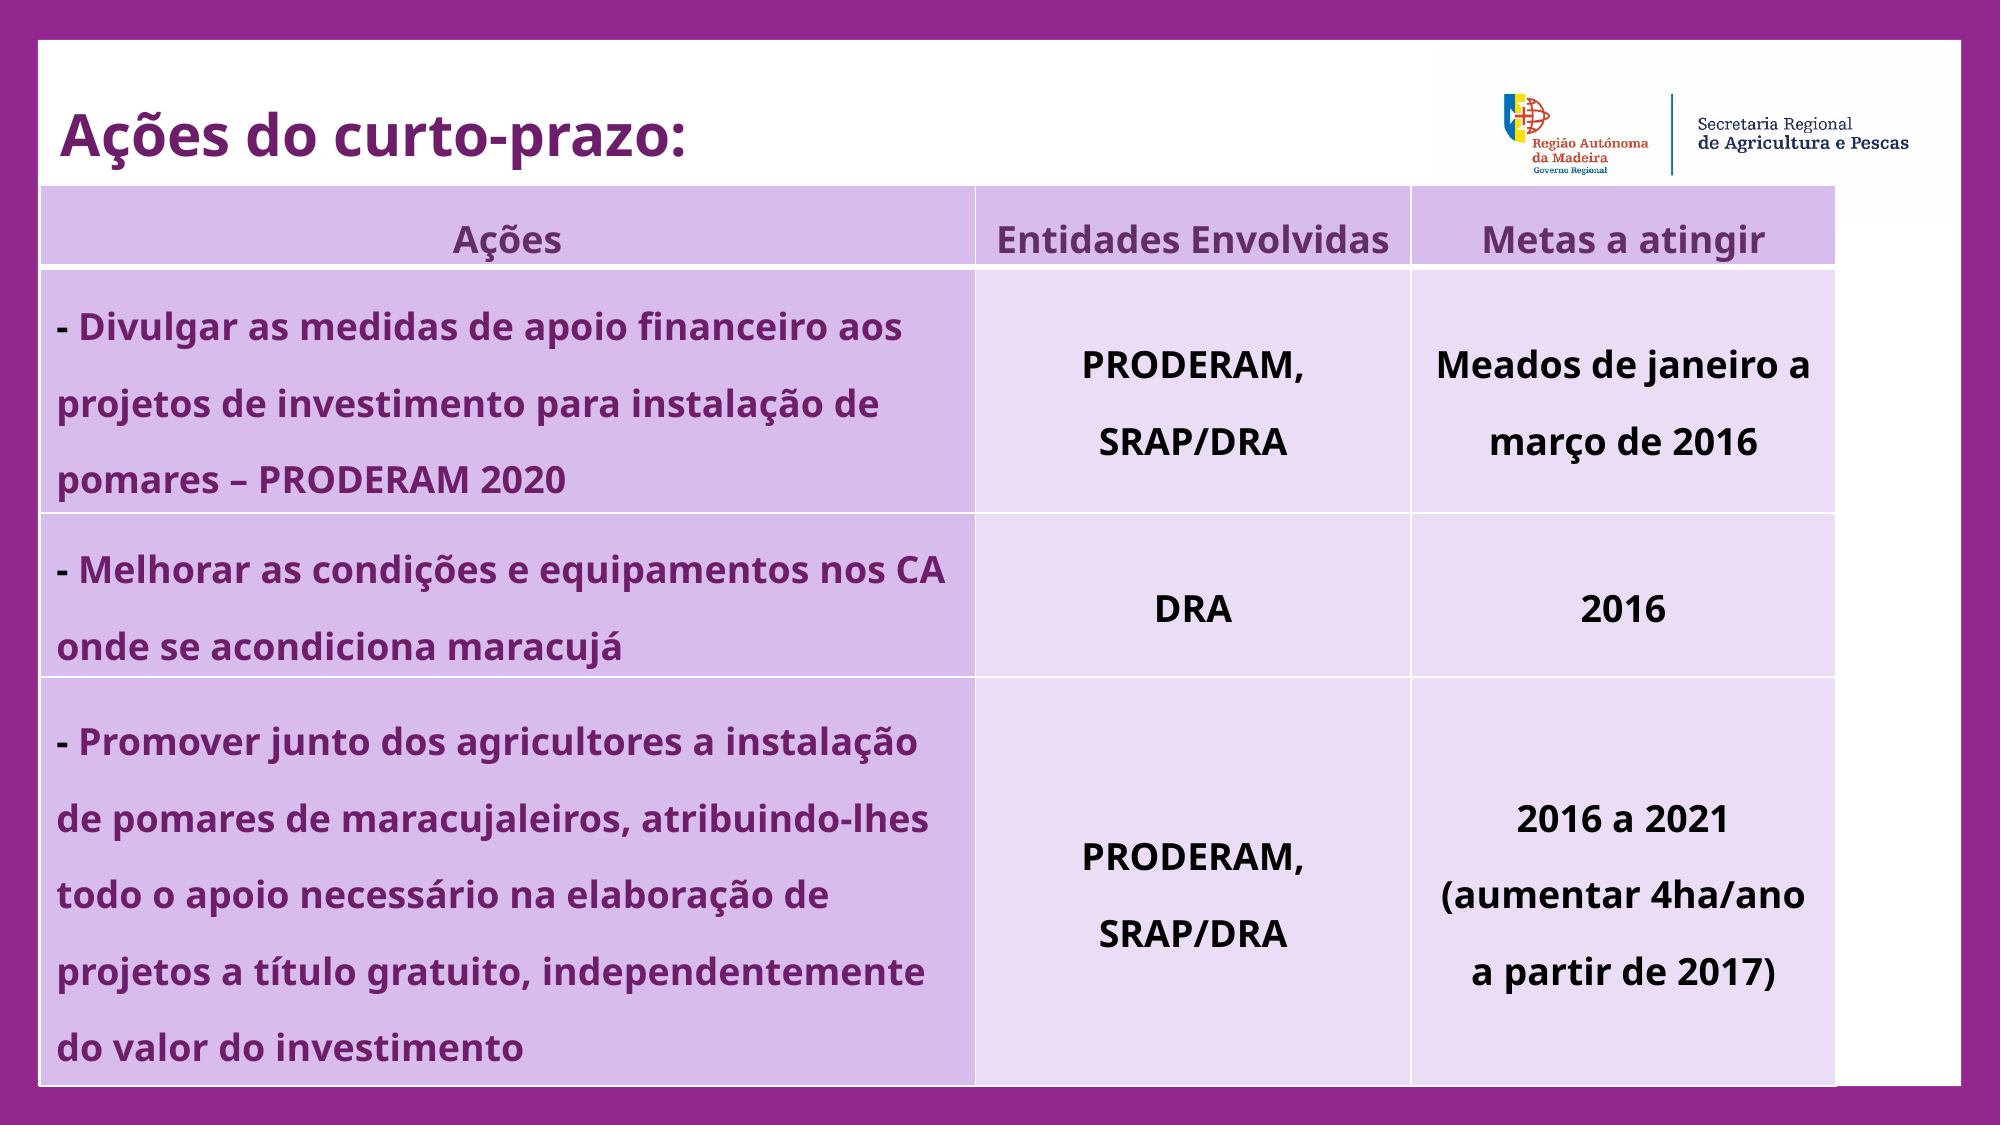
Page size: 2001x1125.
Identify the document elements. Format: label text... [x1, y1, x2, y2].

table_cell PRODERAM, SRAP/DRA [976, 270, 1410, 512]
table_cell - Divulgar as medidas de apoio financeiro aos projetos de investimento para instalação de pomares – PRODERAM 2020 [41, 270, 975, 512]
table_cell - Promover junto dos agricultores a instalação de pomares de maracujaleiros, atribuindo-lhes todo o apoio necessário na elaboração de projetos a título gratuito, independentemente do valor do investimento [41, 678, 975, 1085]
table_cell - Melhorar as condições e equipamentos nos CA onde se acondiciona maracujá [41, 514, 975, 676]
table_header Ações [41, 186, 975, 264]
table_header Entidades Envolvidas [976, 186, 1410, 264]
picture [1438, 44, 1960, 226]
table_cell DRA [976, 514, 1410, 676]
table_cell 2016 [1412, 514, 1835, 676]
table_cell Meados de janeiro a março de 2016 [1412, 270, 1835, 512]
title Ações do curto-prazo: [0, 68, 1432, 162]
table_cell 2016 a 2021 (aumentar 4ha/ano a partir de 2017) [1412, 678, 1835, 1085]
table_cell PRODERAM, SRAP/DRA [976, 678, 1410, 1085]
table_header Metas a atingir [1412, 186, 1835, 264]
